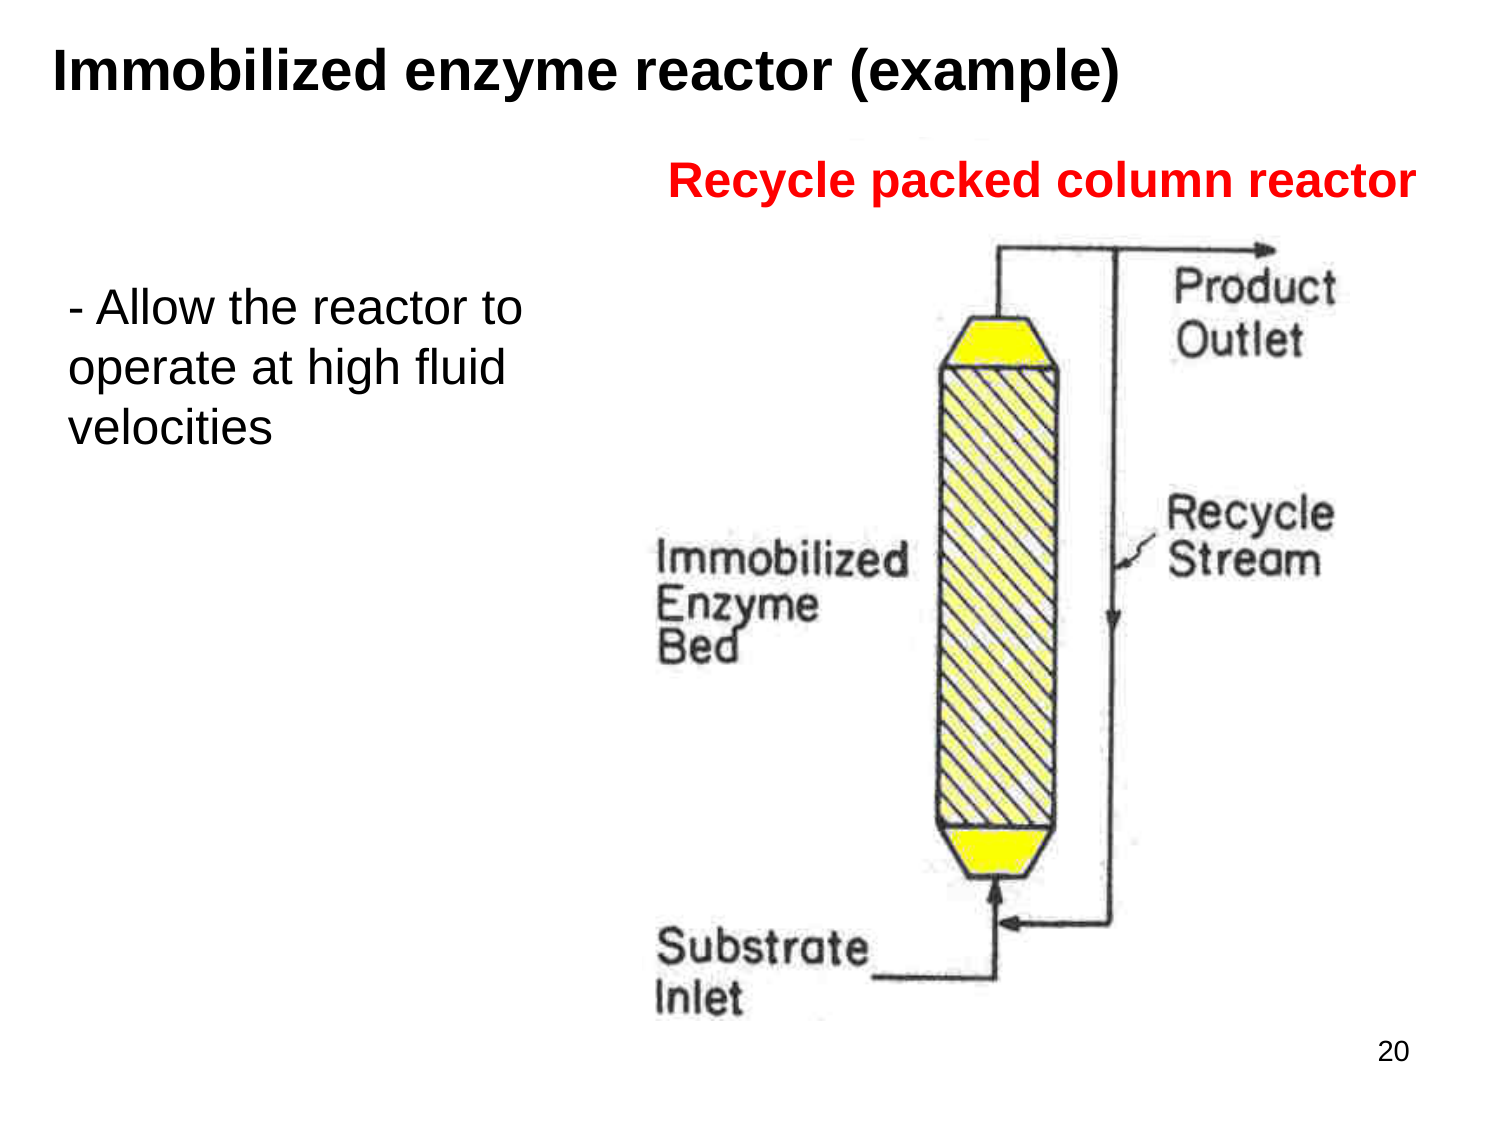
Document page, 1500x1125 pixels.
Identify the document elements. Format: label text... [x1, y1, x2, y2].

text_box - Allow the reactor to operate at high fluid velocities [53, 267, 550, 462]
text_box Immobilized enzyme reactor (example) [37, 6, 1400, 109]
picture [641, 136, 1351, 1021]
text_box Recycle packed column reactor [1353, 140, 1447, 216]
slide_number 20 [1074, 1024, 1425, 1103]
